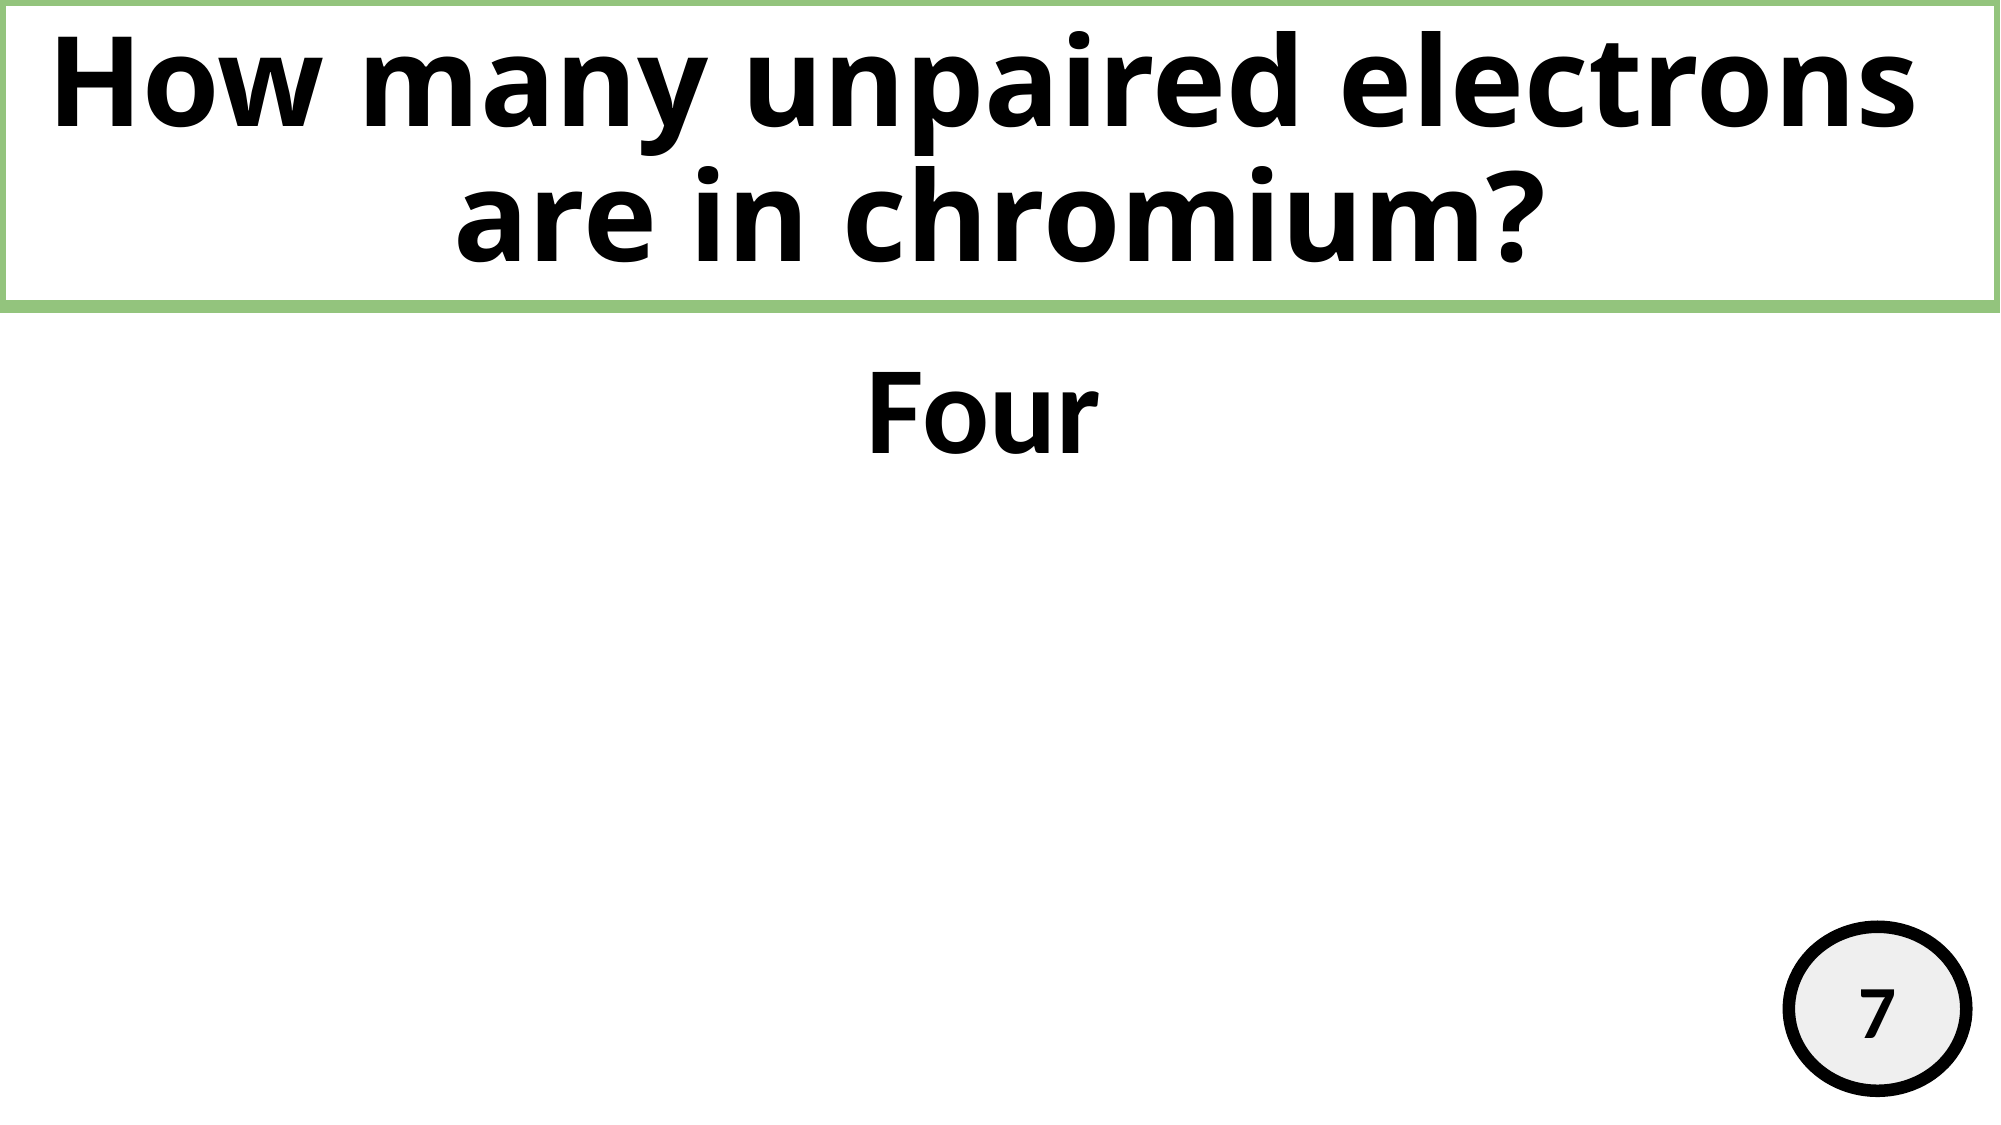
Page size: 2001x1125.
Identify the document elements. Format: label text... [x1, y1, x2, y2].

text_box 7 [1788, 926, 1967, 1091]
title How many unpaired electrons are in chromium? [0, 0, 2000, 307]
list Four [112, 338, 1818, 882]
